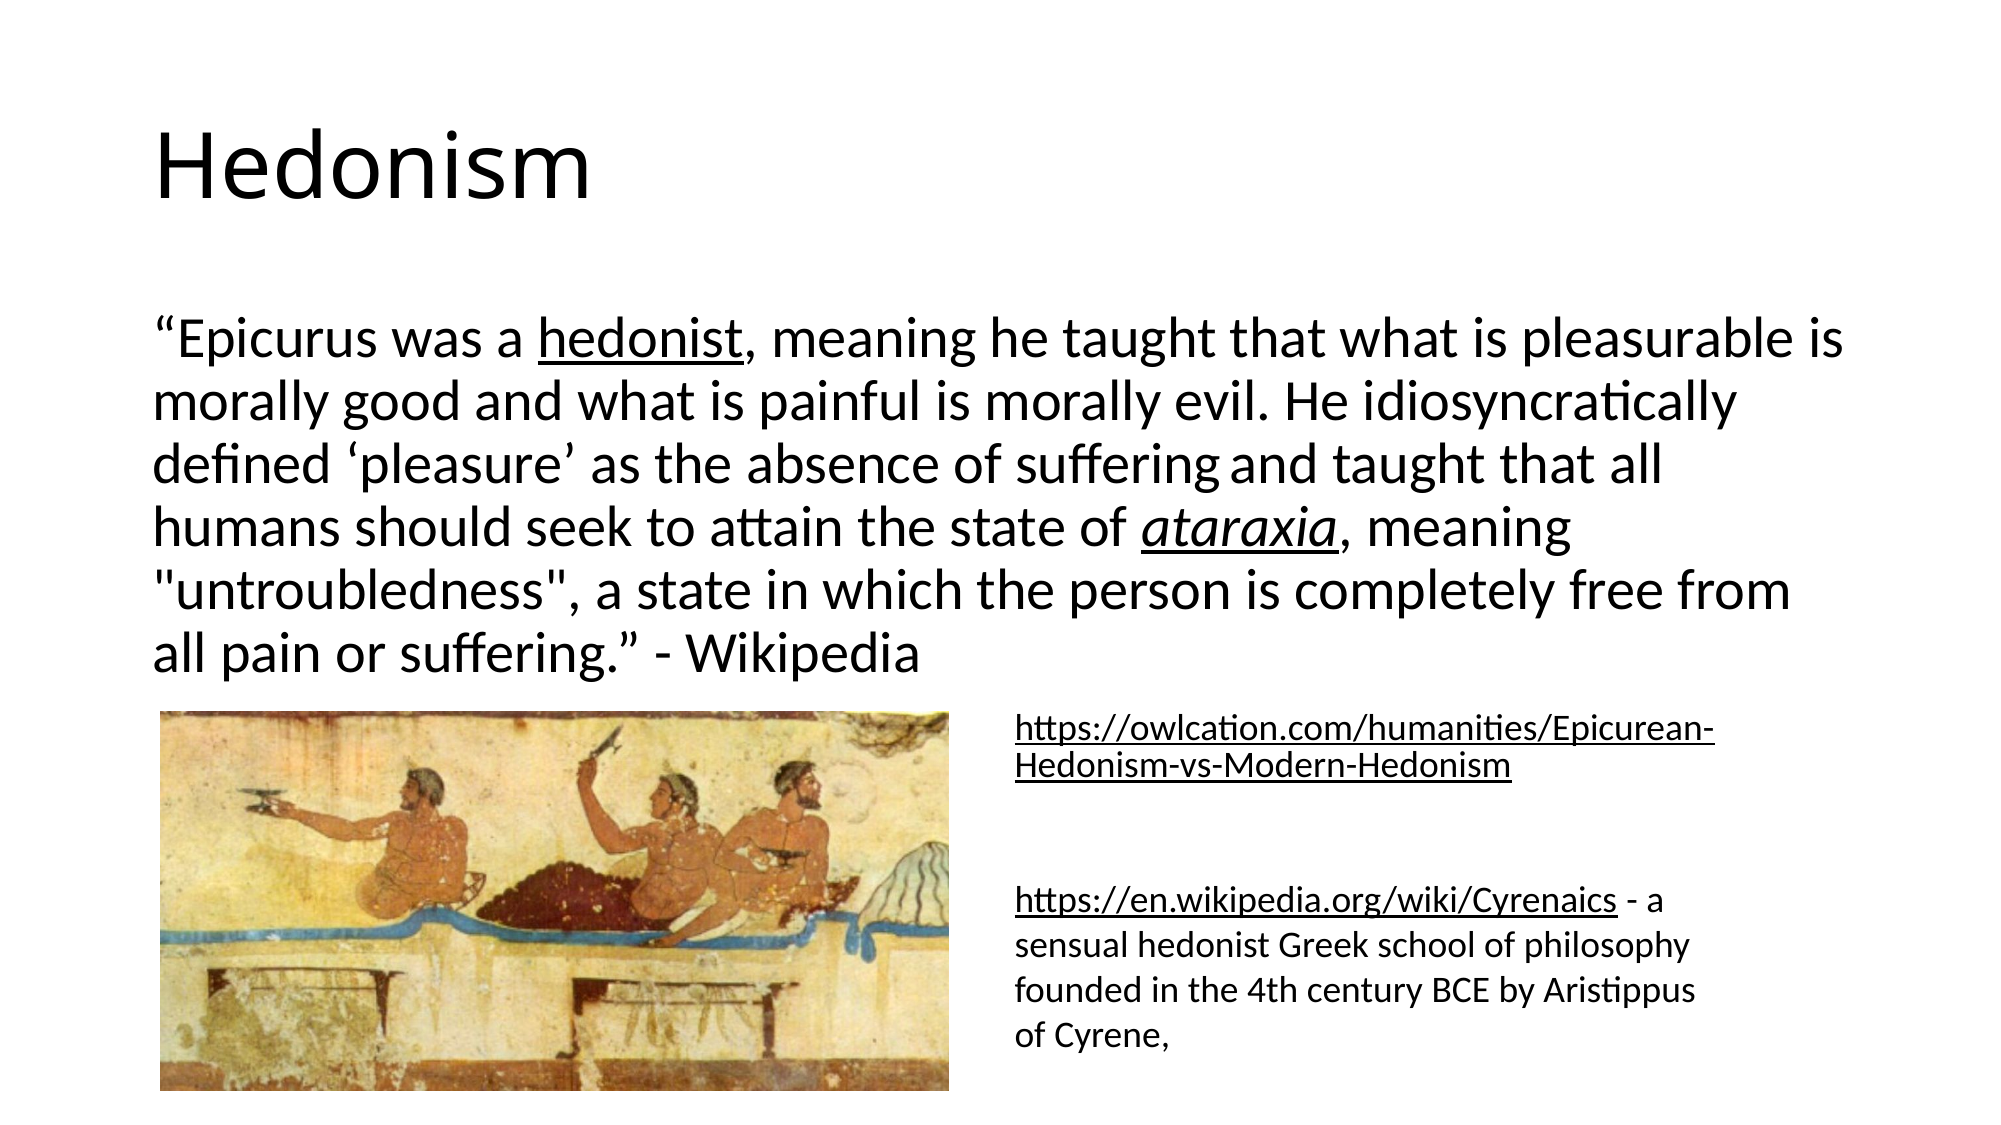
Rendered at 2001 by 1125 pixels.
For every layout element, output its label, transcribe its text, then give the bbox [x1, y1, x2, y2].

list “Epicurus was a hedonist, meaning he taught that what is pleasurable is morally good and what is painful is morally evil. He idiosyncratically defined ‘pleasure’ as the absence of suffering and taught that all humans should seek to attain the state of ataraxia, meaning "untroubledness", a state in which the person is completely free from all pain or suffering.” - Wikipedia [137, 299, 1863, 1014]
title Hedonism [137, 59, 1863, 278]
text_box https://owlcation.com/humanities/Epicurean-Hedonism-vs-Modern-Hedonism https://en.wikipedia.org/wiki/Cyrenaics - a sensual hedonist Greek school of philosophy founded in the 4th century BCE by Aristippus of Cyrene, [999, 695, 1750, 1025]
picture [160, 711, 949, 1091]
